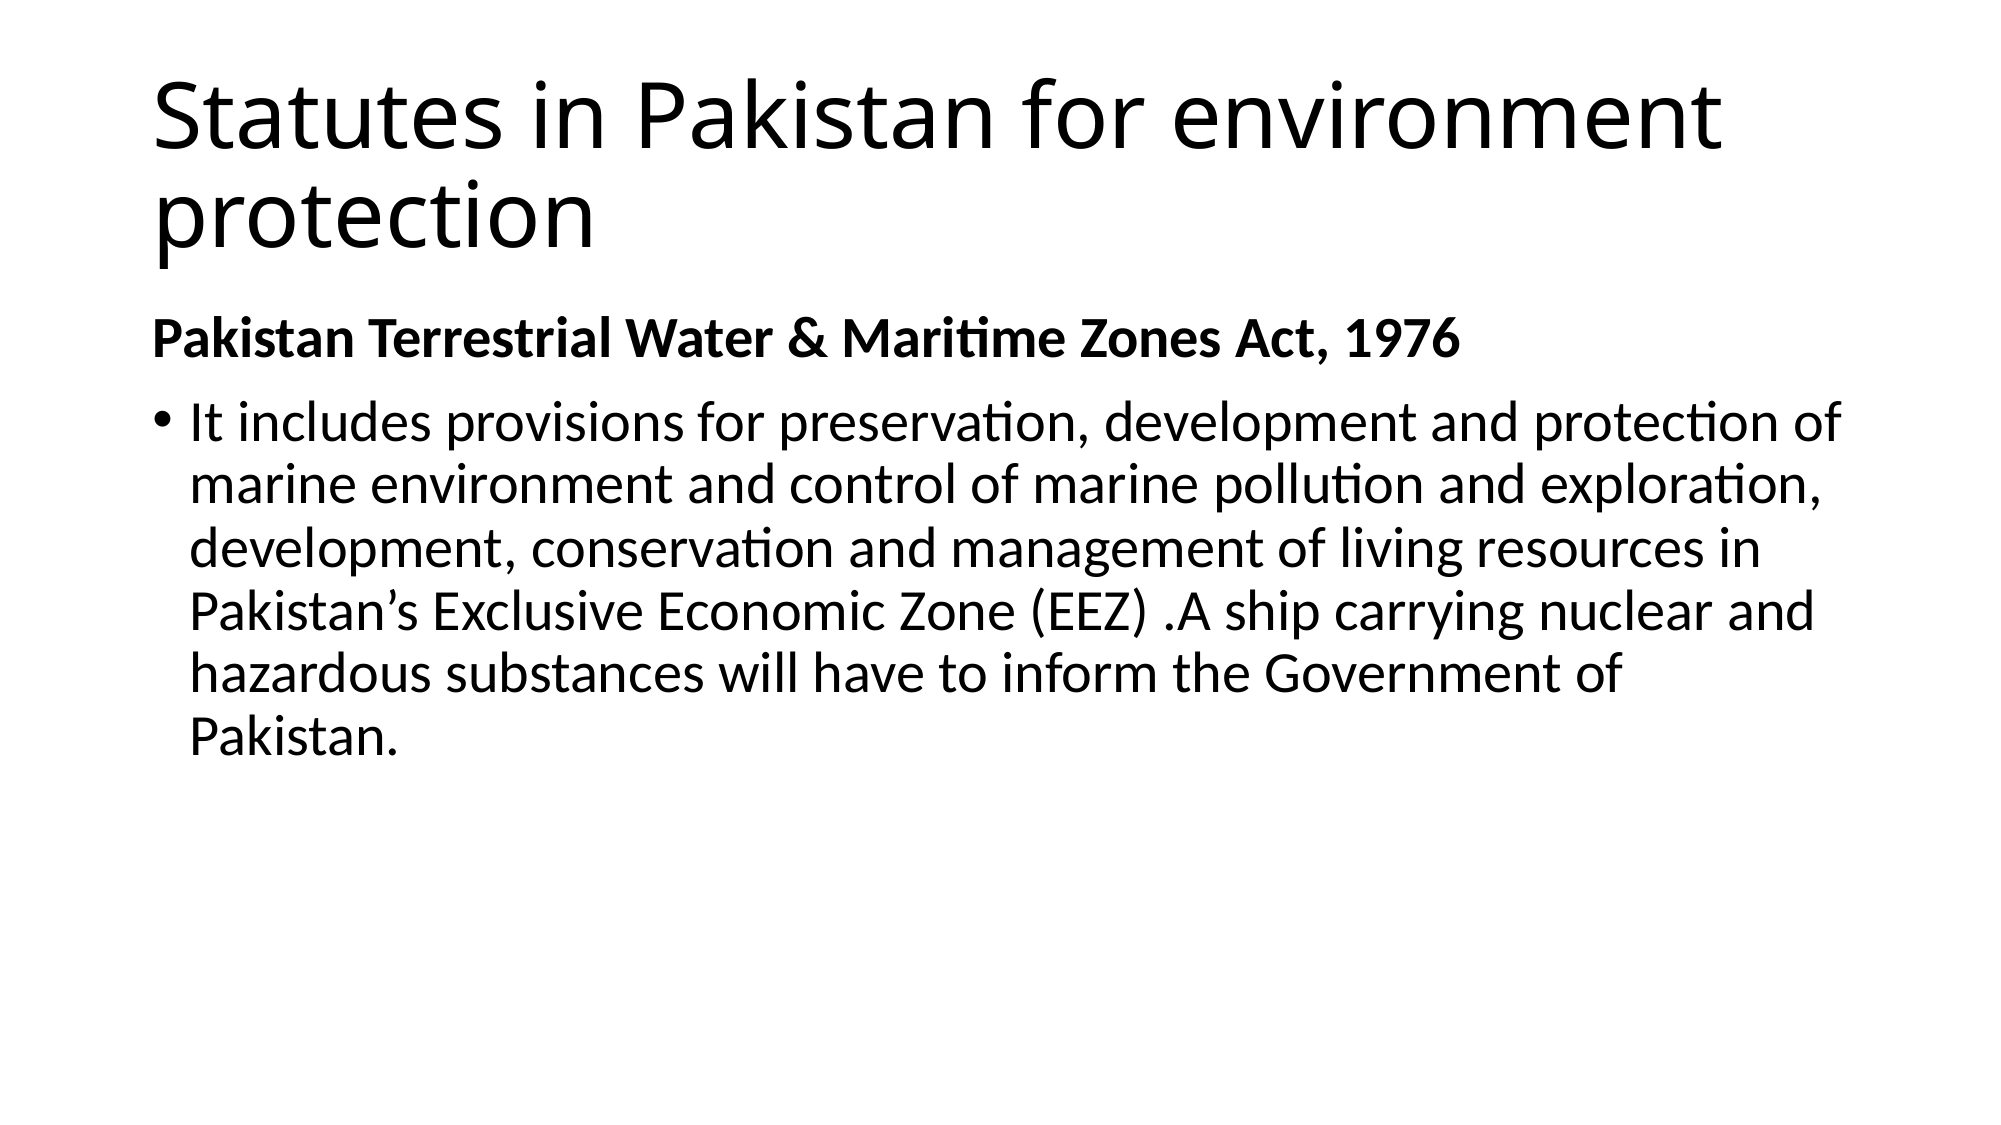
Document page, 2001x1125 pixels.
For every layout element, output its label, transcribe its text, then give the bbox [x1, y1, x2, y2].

title Statutes in Pakistan for environment protection [137, 59, 1863, 278]
list Pakistan Terrestrial Water & Maritime Zones Act, 1976 It includes provisions for preservation, development and protection of marine environment and control of marine pollution and exploration, development, conservation and management of living resources in Pakistan’s Exclusive Economic Zone (EEZ) .A ship carrying nuclear and hazardous substances will have to inform the Government of Pakistan. [137, 299, 1863, 1014]
